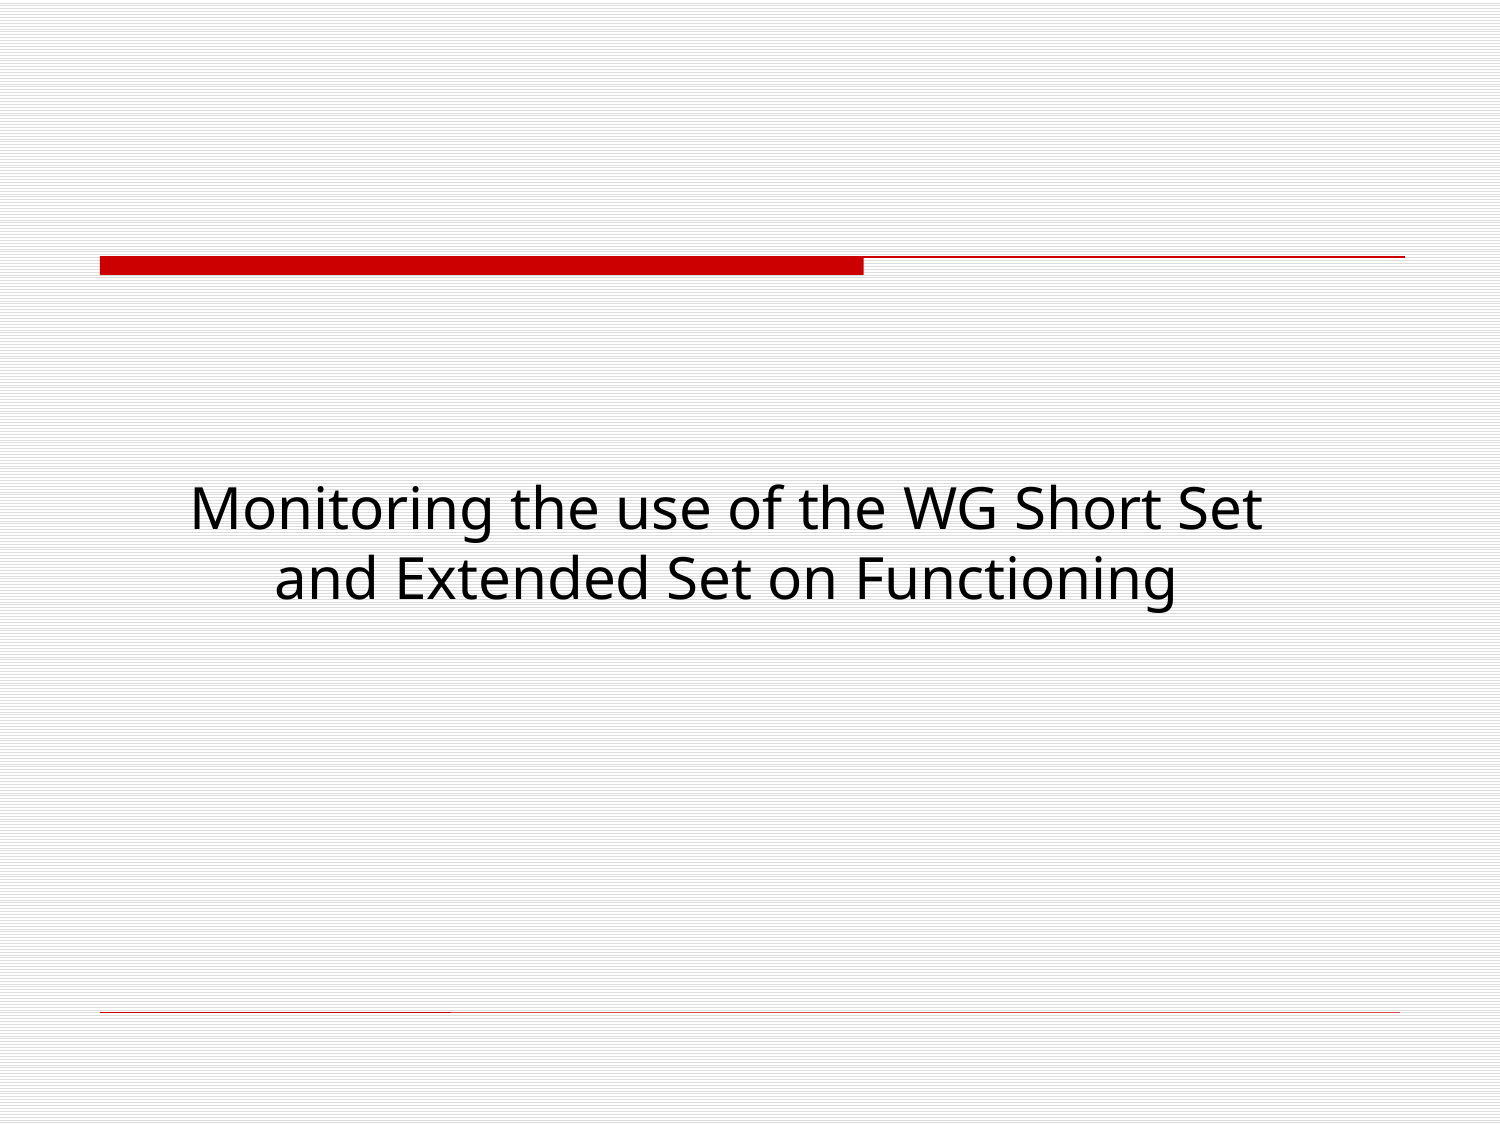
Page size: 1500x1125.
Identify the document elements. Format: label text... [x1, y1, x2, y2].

title Monitoring the use of the WG Short Set and Extended Set on Functioning [118, 464, 1350, 688]
